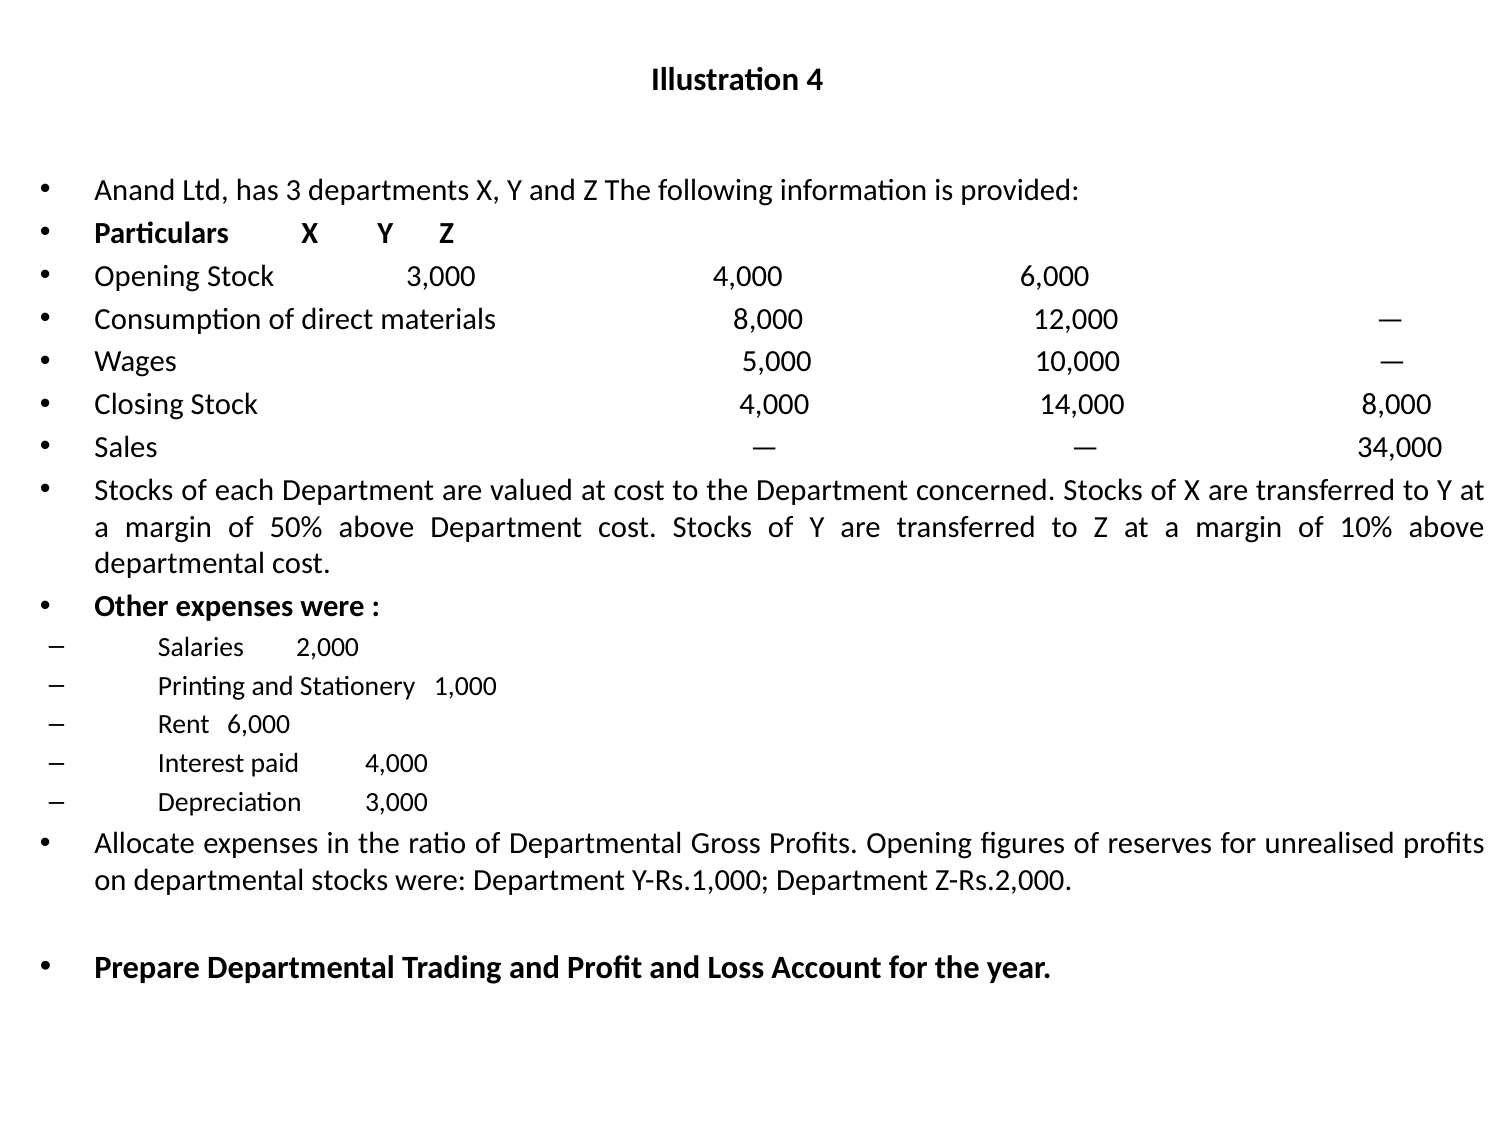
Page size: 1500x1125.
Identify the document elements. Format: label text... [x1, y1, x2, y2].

title Illustration 4 [62, 50, 1413, 105]
list Anand Ltd, has 3 departments X, Y and Z The following information is provided: Particulars X Y Z Opening Stock 3,000 4,000 6,000 Consumption of direct materials 8,000 12,000 — Wages 5,000 10,000 — Closing Stock 4,000 14,000 8,000 Sales — — 34,000 Stocks of each Department are valued at cost to the Department concerned. Stocks of X are transferred to Y at a margin of 50% above Department cost. Stocks of Y are transferred to Z at a margin of 10% above departmental cost. Other expenses were : Salaries 2,000 Printing and Stationery 1,000 Rent 6,000 Interest paid 4,000 Depreciation 3,000 Allocate expenses in the ratio of Departmental Gross Profits. Opening figures of reserves for unrealised profits on departmental stocks were: Department Y-Rs.1,000; Department Z-Rs.2,000. Prepare Departmental Trading and Profit and Loss Account for the year. [24, 162, 1500, 1005]
